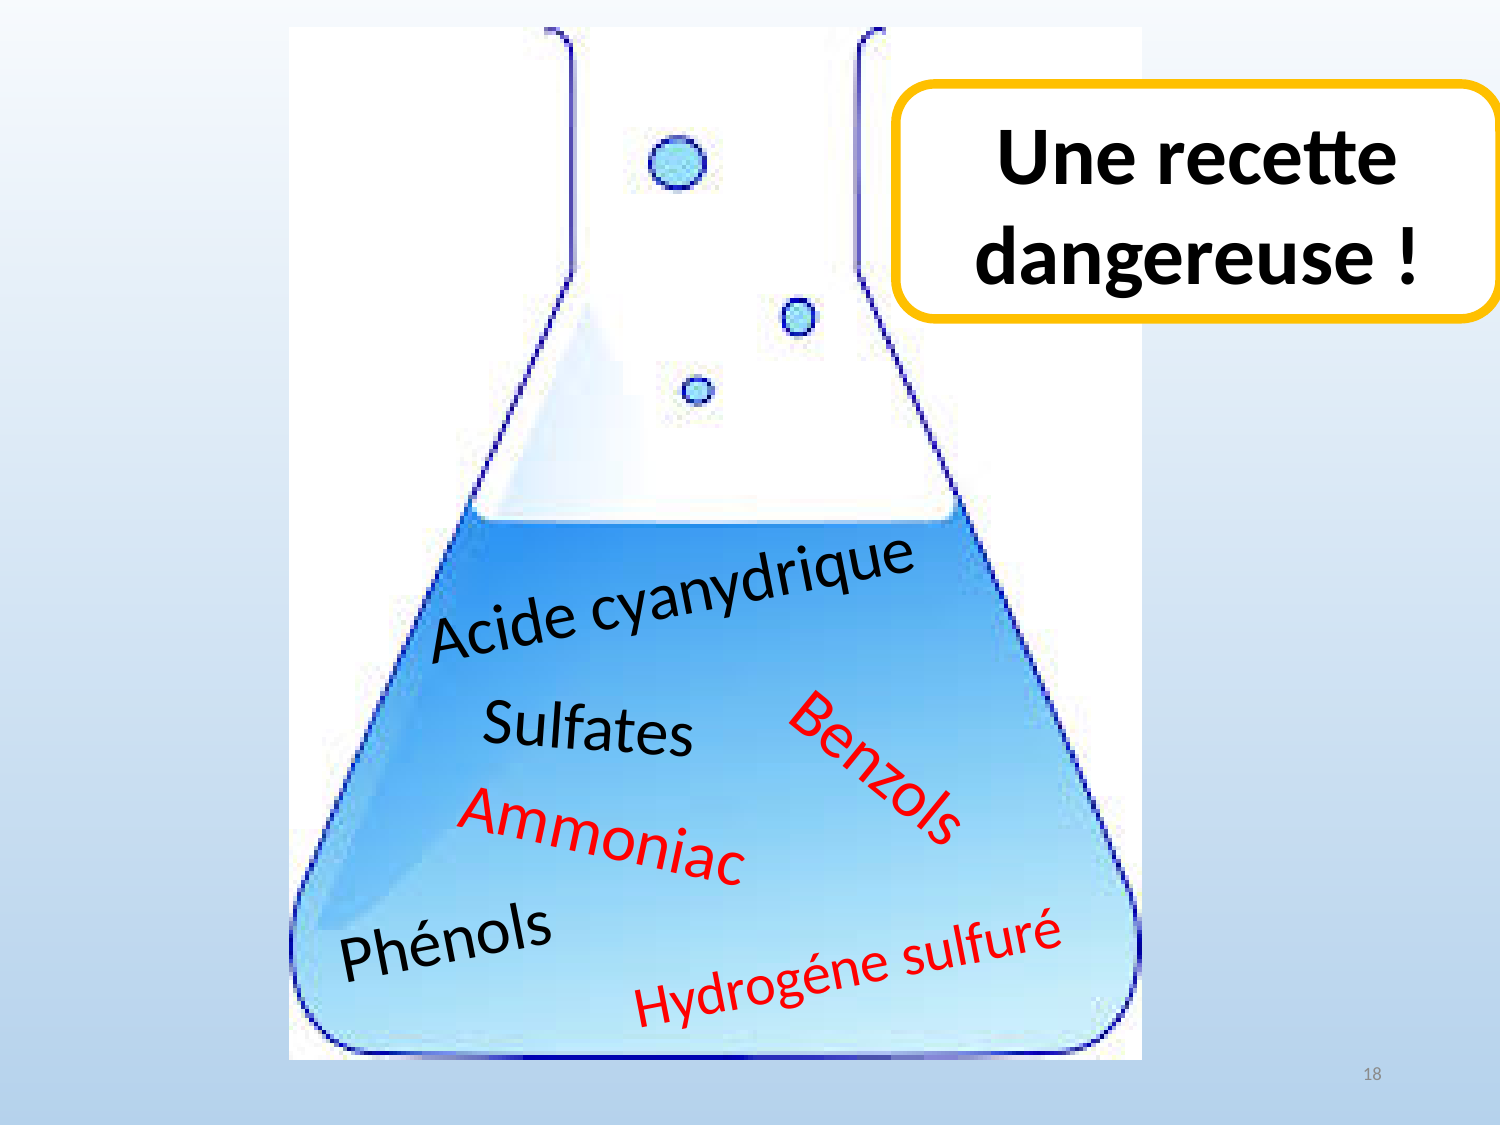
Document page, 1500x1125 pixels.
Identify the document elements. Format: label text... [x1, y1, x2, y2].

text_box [288, 27, 1142, 1060]
text_box Une recette dangereuse ! [1142, 82, 1500, 320]
slide_number 18 [1059, 1042, 1397, 1103]
